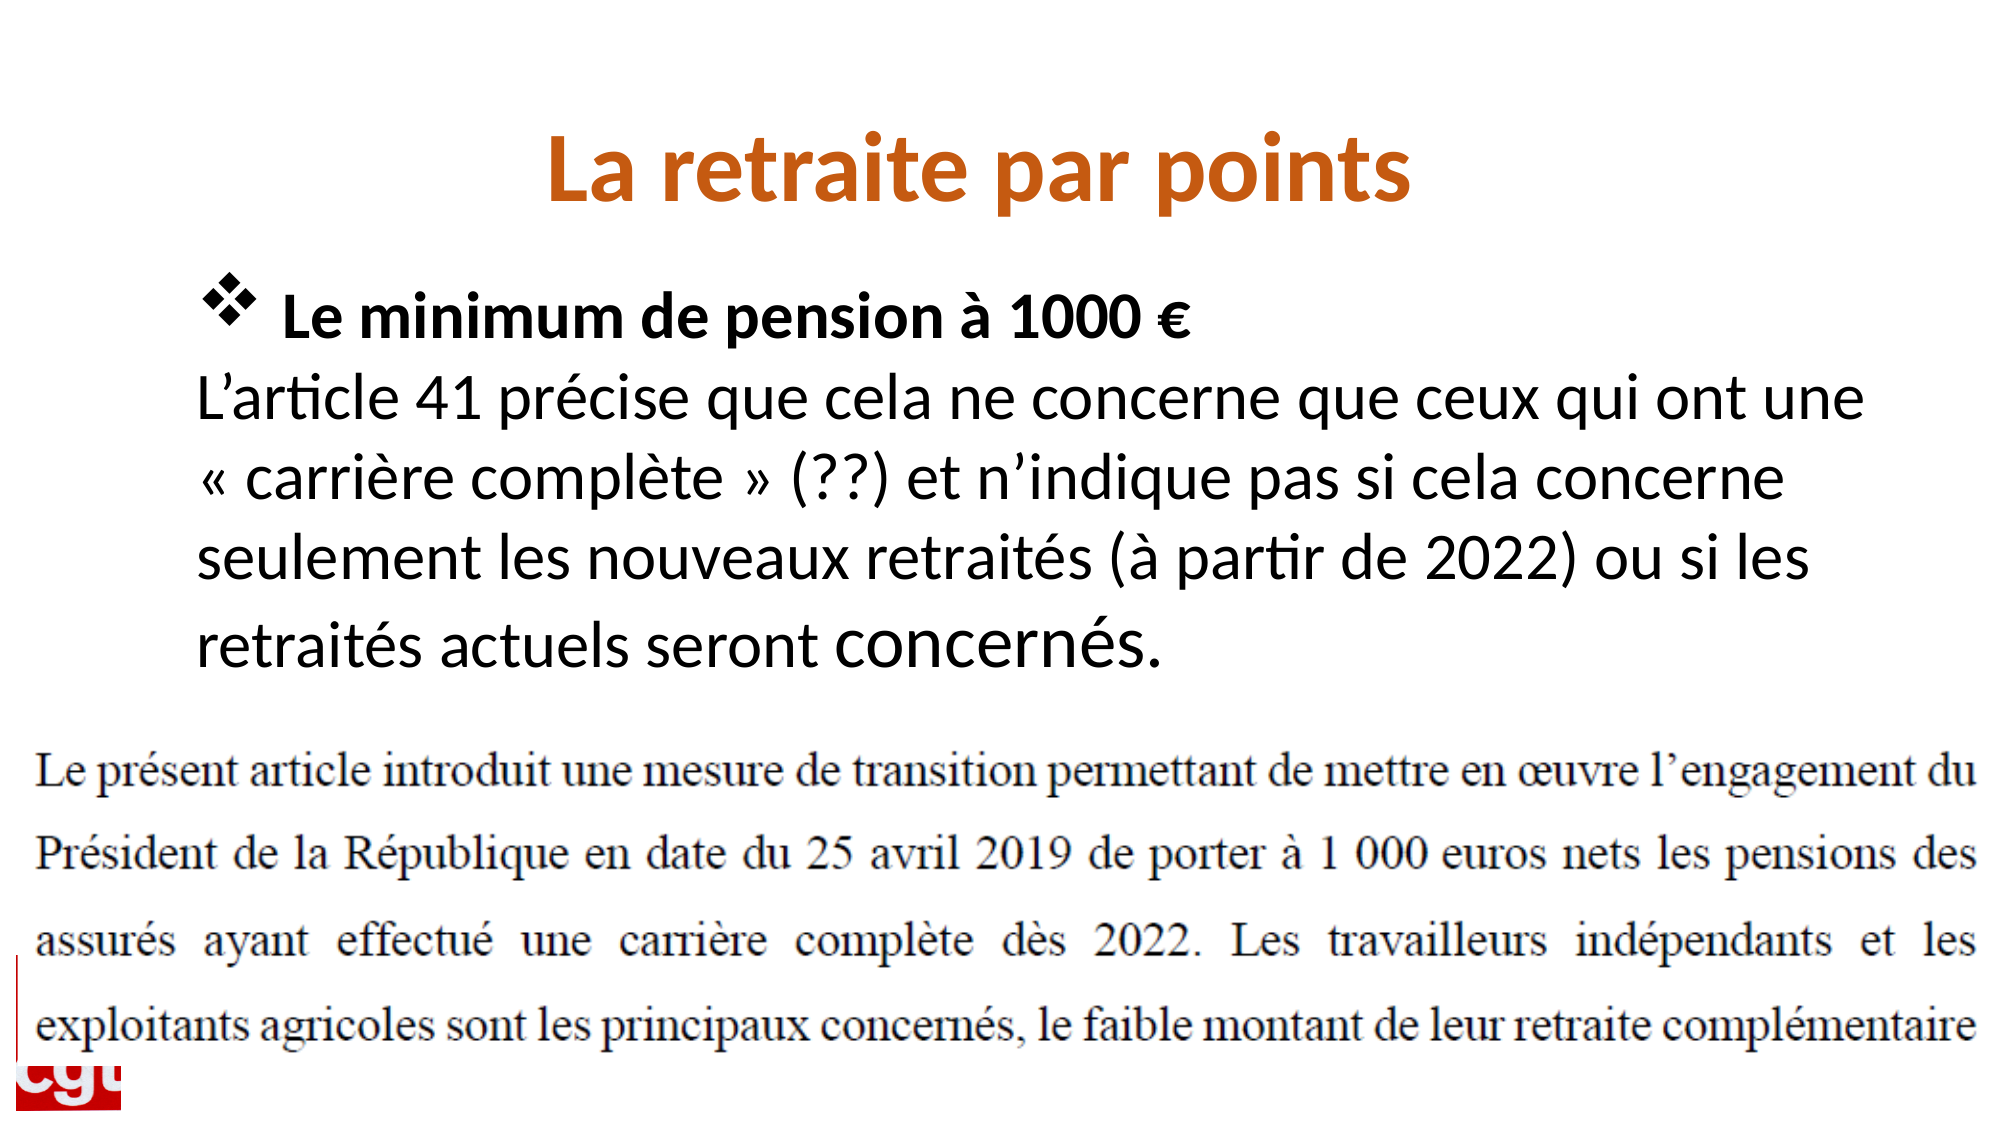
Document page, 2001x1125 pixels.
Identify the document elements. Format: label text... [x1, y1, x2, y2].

text_box Le minimum de pension à 1000 € L’article 41 précise que cela ne concerne que ceux qui ont une « carrière complète » (??) et n’indique pas si cela concerne seulement les nouveaux retraités (à partir de 2022) ou si les retraités actuels seront concernés. [181, 255, 1901, 742]
picture [16, 742, 1986, 1111]
text_box La retraite par points [531, 94, 1429, 229]
